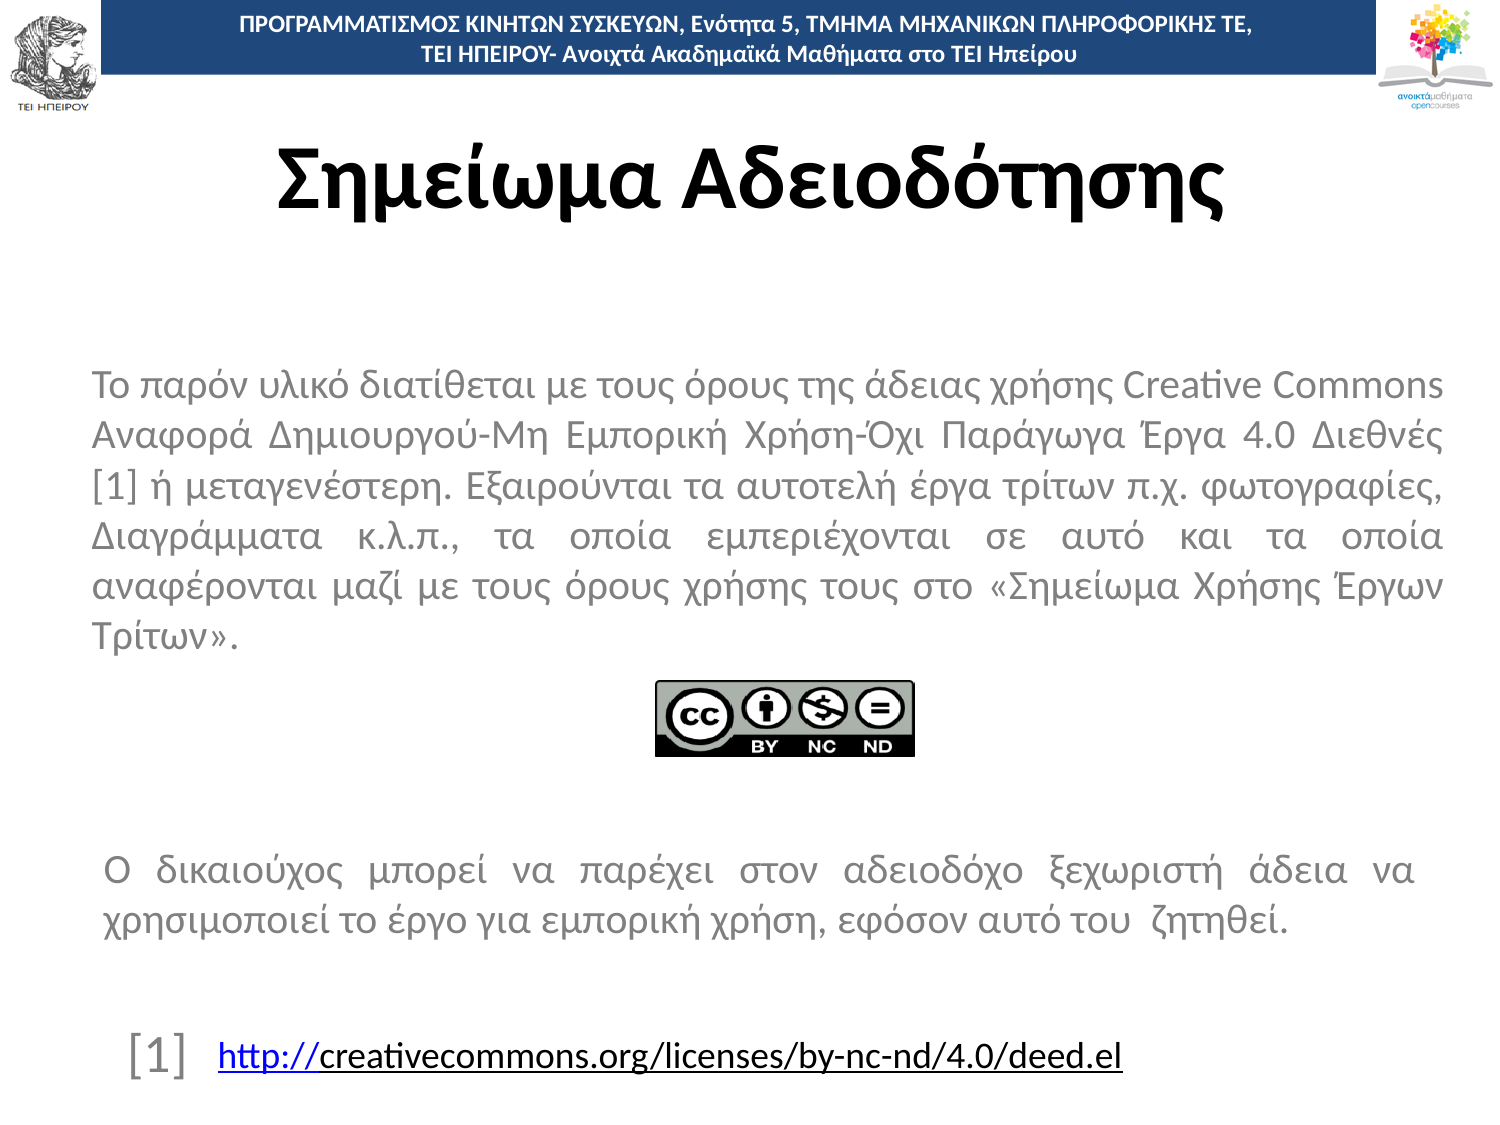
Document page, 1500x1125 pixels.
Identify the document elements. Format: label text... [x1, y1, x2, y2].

text_box [1] [112, 1011, 216, 1092]
text_box Ο δικαιούχος μπορεί να παρέχει στον αδειοδόχο ξεχωριστή άδεια να χρησιμοποιεί το έργο για εμπορική χρήση, εφόσον αυτό του ζητηθεί. [88, 834, 1455, 950]
text_box Το παρόν υλικό διατίθεται με τους όρους της άδειας χρήσης Creative Commons Αναφορά Δημιουργού-Μη Εμπορική Χρήση-Όχι Παράγωγα Έργα 4.0 Διεθνές [1] ή μεταγενέστερη. Εξαιρούνται τα αυτοτελή έργα τρίτων π.χ. φωτογραφίες, Διαγράμματα κ.λ.π., τα οποία εμπεριέχονται σε αυτό και τα οποία αναφέρονται μαζί με τους όρους χρήσης τους στο «Σημείωμα Χρήσης Έργων Τρίτων». [76, 349, 1459, 665]
picture [0, 0, 101, 114]
text_box http://creativecommons.org/licenses/by-nc-nd/4.0/deed.el [135, 1023, 1214, 1084]
title Σημείωμα Αδειοδότησης [76, 78, 1427, 266]
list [1375, 0, 1500, 114]
text_box ΠΡΟΓΡΑΜΜΑΤΙΣΜΟΣ ΚΙΝΗΤΩΝ ΣΥΣΚΕΥΩΝ, Ενότητα 5, ΤΜΗΜΑ ΜΗΧΑΝΙΚΩΝ ΠΛΗΡΟΦΟΡΙΚΗΣ ΤΕ, ΤΕΙ ΗΠΕΙΡΟΥ- Ανοιχτά Ακαδημαϊκά Μαθήματα στο ΤΕΙ Ηπείρου [101, 0, 1373, 75]
picture [655, 680, 916, 757]
